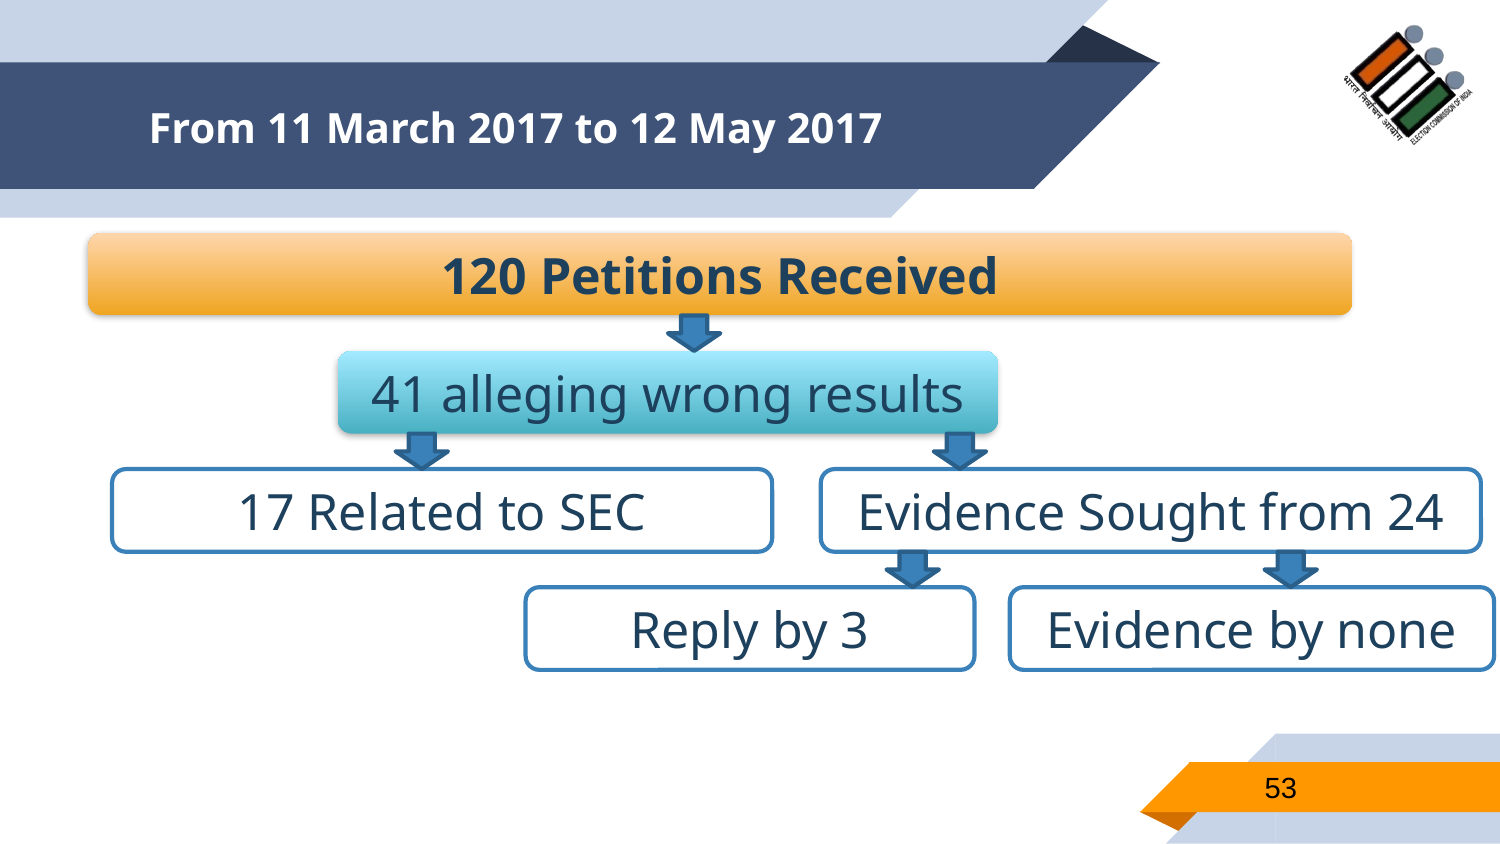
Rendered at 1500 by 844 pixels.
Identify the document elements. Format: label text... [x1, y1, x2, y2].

text_box [665, 313, 723, 353]
text_box [884, 549, 941, 589]
text_box 17 Related to SEC [109, 466, 775, 554]
title From 11 March 2017 to 12 May 2017 [133, 64, 997, 190]
text_box Evidence by none [1007, 585, 1497, 672]
text_box 41 alleging wrong results [337, 350, 999, 434]
text_box Evidence Sought from 24 [818, 466, 1484, 554]
text_box 120 Petitions Received [88, 232, 1353, 316]
slide_number 53 [1249, 760, 1494, 813]
text_box [393, 431, 450, 471]
text_box [1262, 549, 1319, 589]
text_box [931, 431, 989, 471]
text_box Reply by 3 [523, 585, 977, 672]
picture [1335, 3, 1486, 153]
